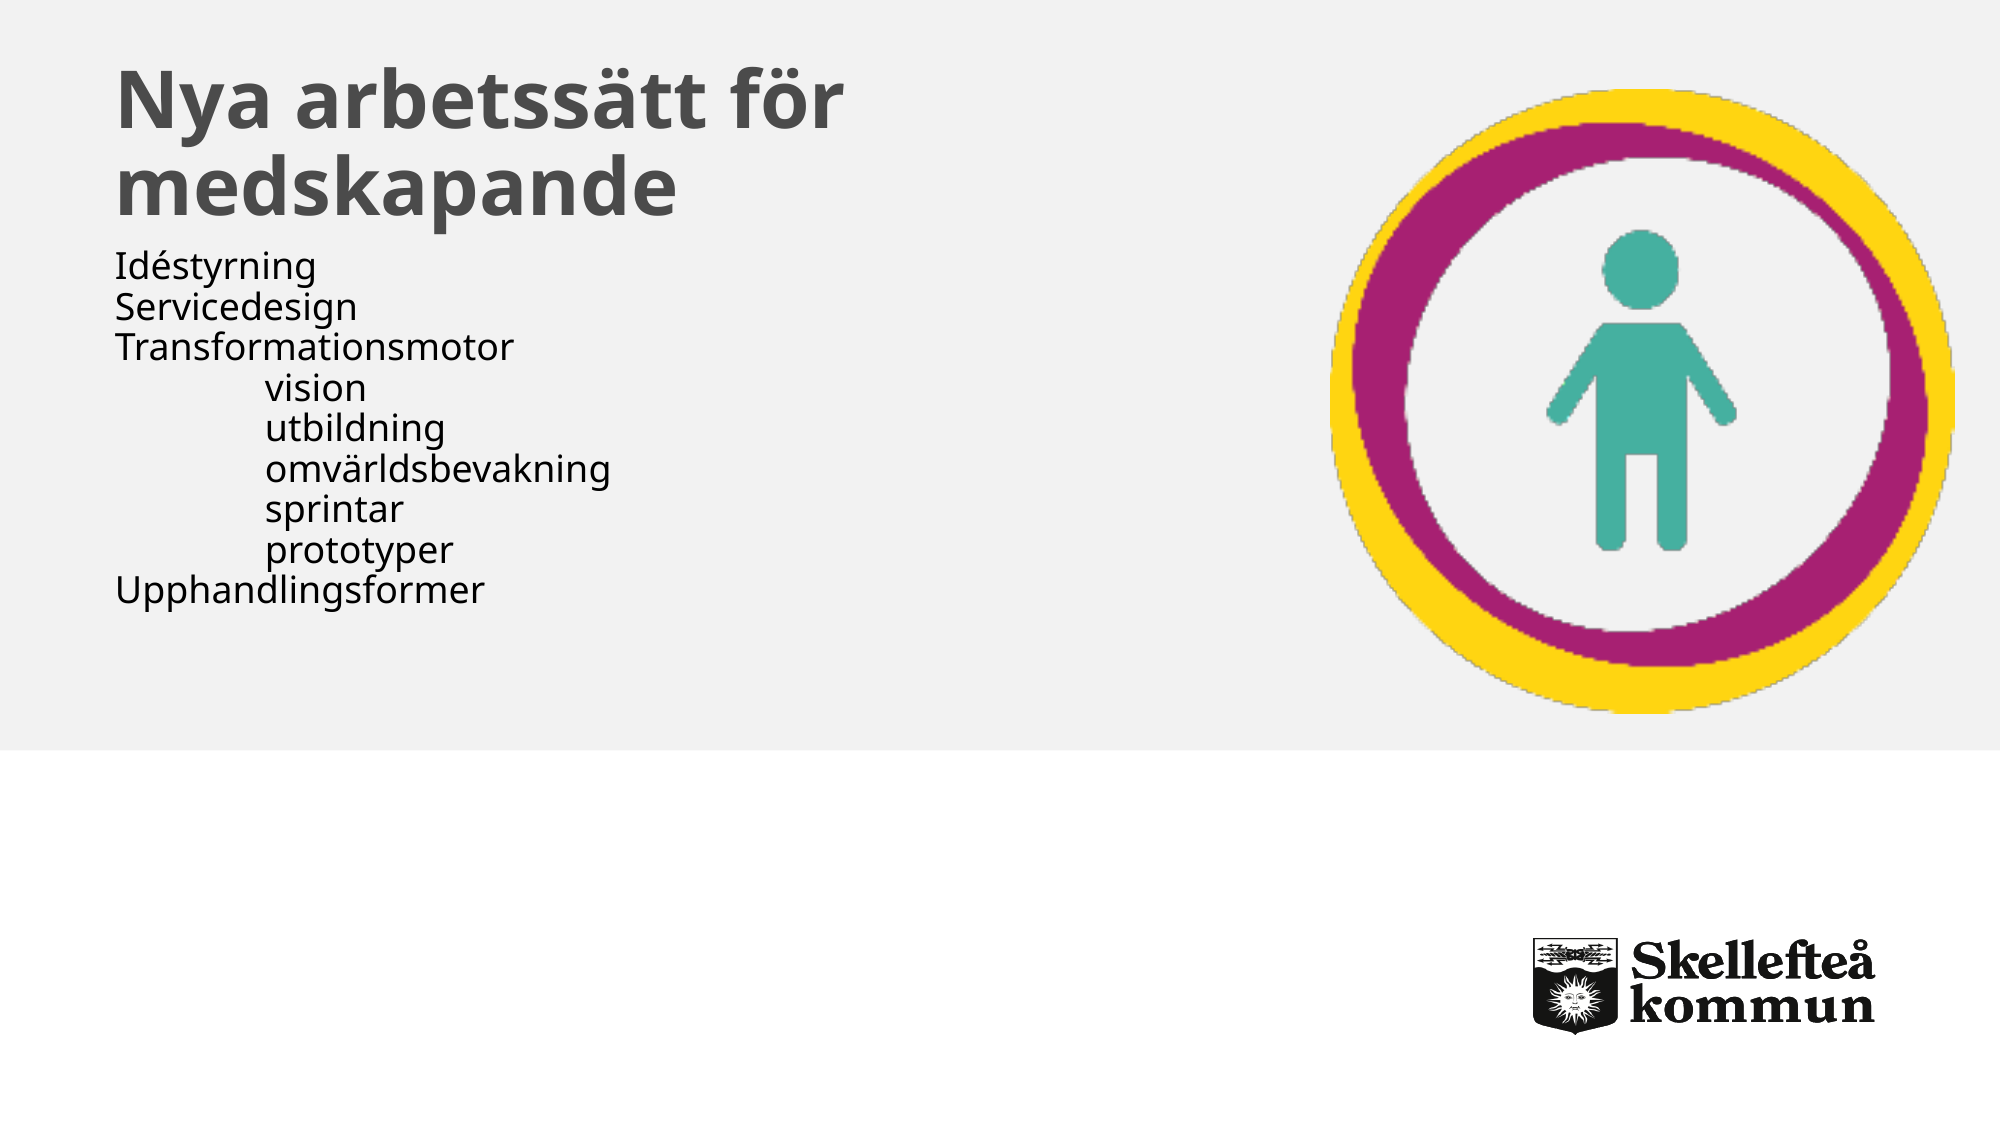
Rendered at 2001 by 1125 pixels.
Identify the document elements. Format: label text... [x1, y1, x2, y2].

picture [1330, 89, 1955, 714]
title Nya arbetssätt för medskapande [99, 52, 1414, 240]
picture [1533, 937, 1876, 1035]
list Idéstyrning Servicedesign Transformationsmotor vision utbildning omvärldsbevakning sprintar prototyper Upphandlingsformer [99, 239, 917, 698]
